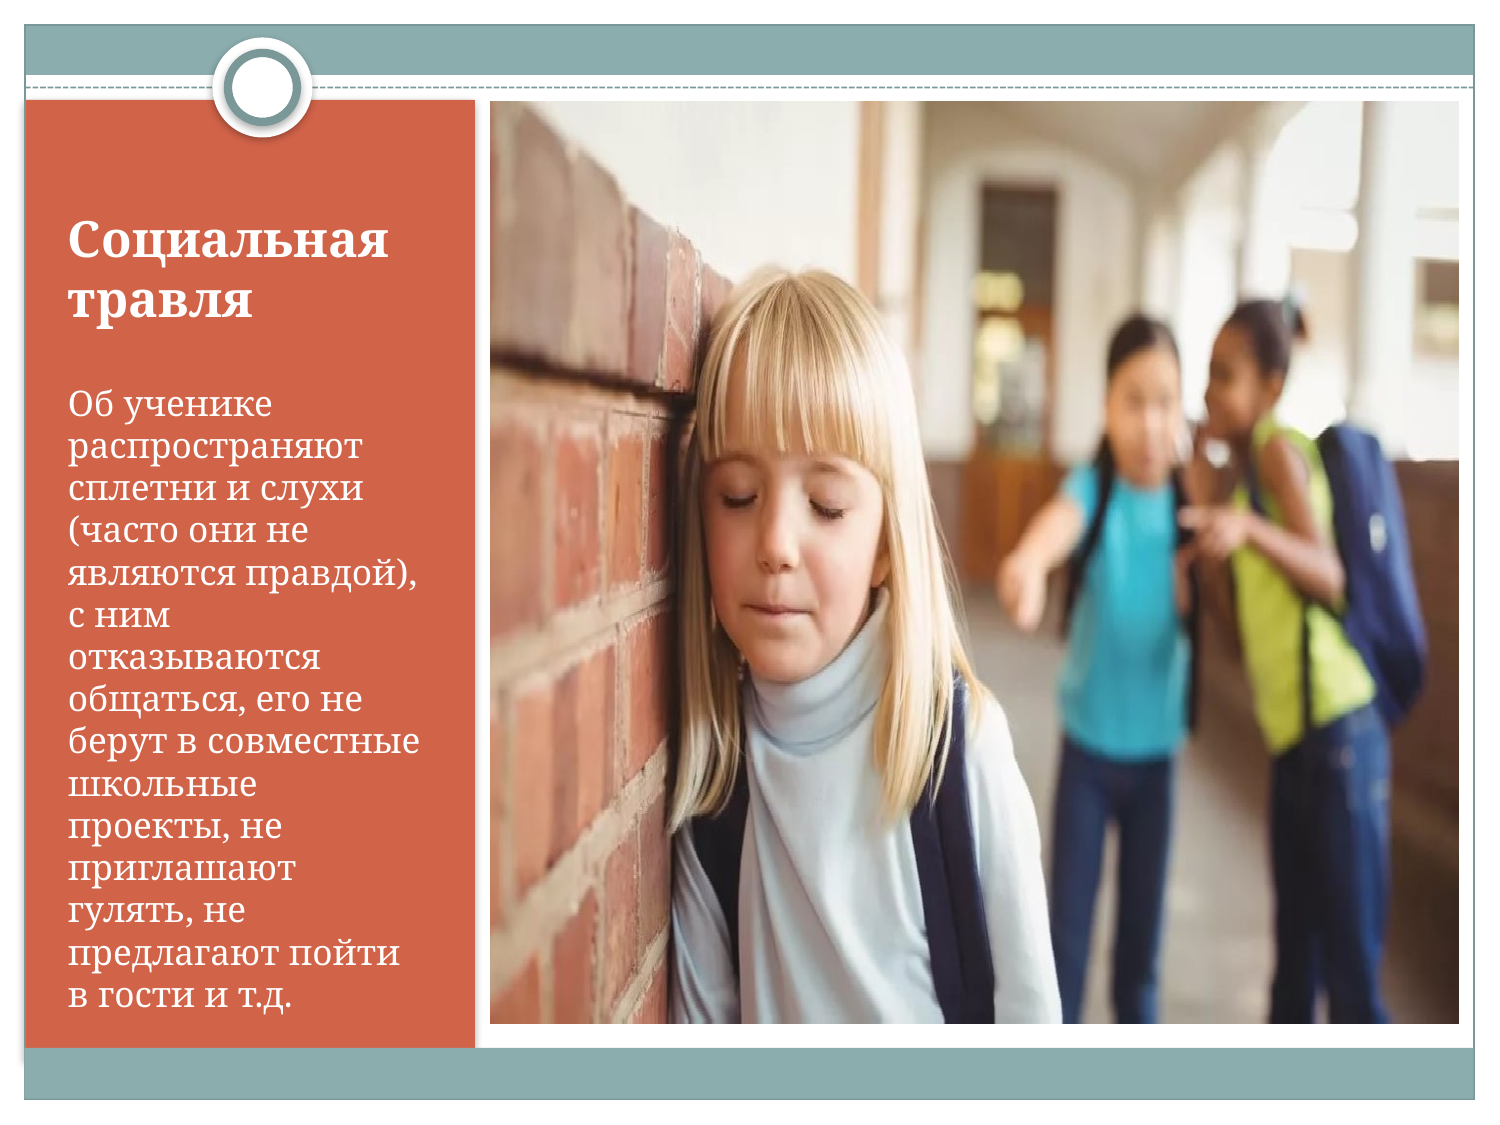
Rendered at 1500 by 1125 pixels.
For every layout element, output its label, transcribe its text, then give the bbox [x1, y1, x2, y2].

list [489, 101, 1459, 1024]
title Социальная травля [53, 172, 441, 336]
list Об ученике распространяют сплетни и слухи (часто они не являются правдой), с ним отказываются общаться, его не берут в совместные школьные проекты, не приглашают гулять, не предлагают пойти в гости и т.д. [53, 373, 441, 1054]
